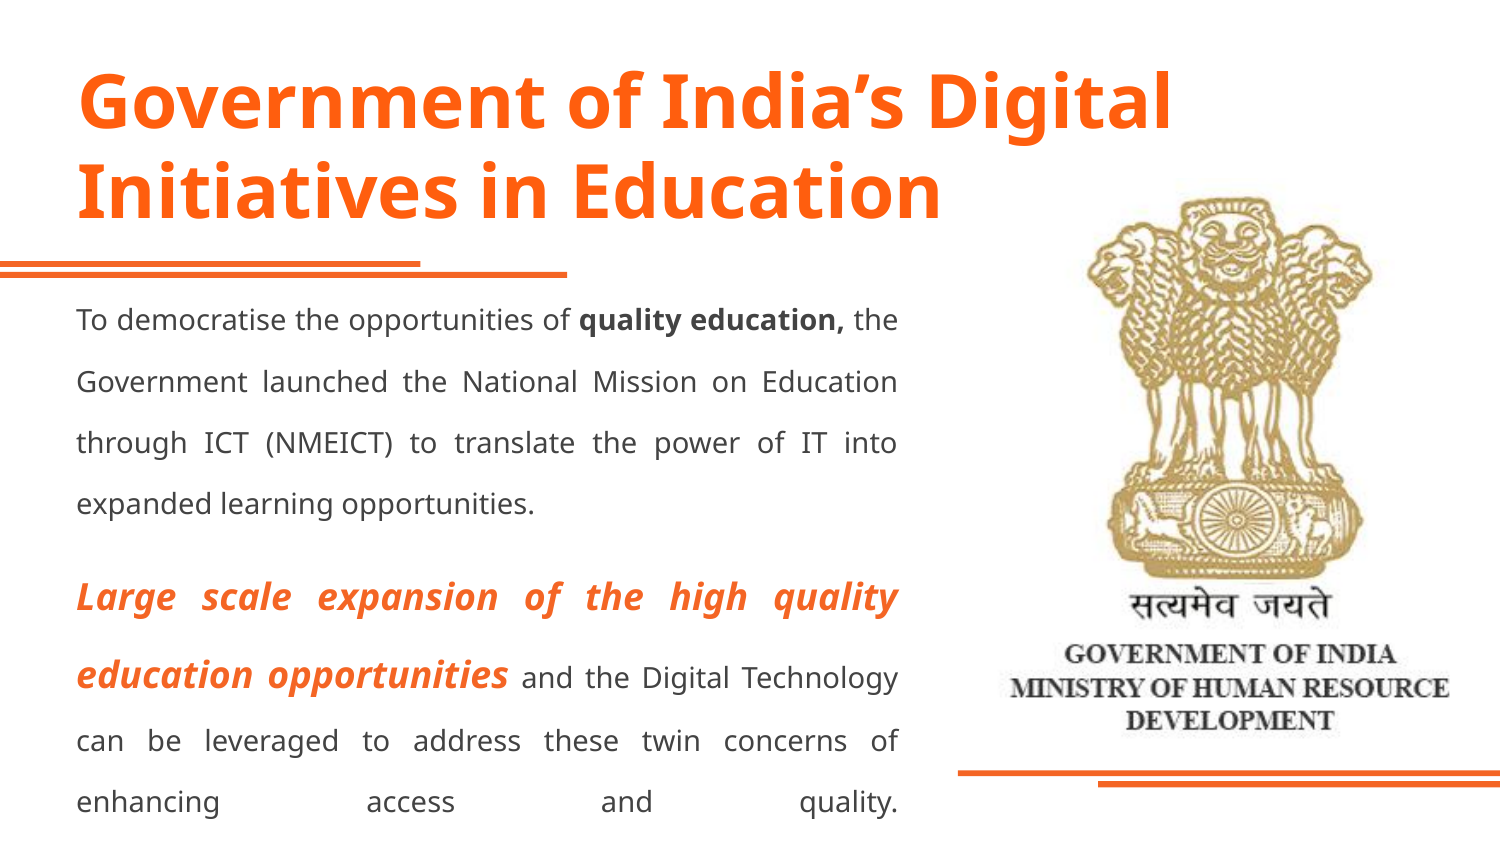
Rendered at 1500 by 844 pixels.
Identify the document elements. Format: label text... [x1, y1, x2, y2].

text_box [1098, 781, 1500, 788]
text_box [0, 261, 60, 267]
text_box [957, 770, 1500, 777]
text_box [0, 271, 60, 278]
picture [984, 178, 1477, 766]
title To democratise the opportunities of quality education, the Government launched the National Mission on Education through ICT (NMEICT) to translate the power of IT into expanded learning opportunities. [60, 260, 914, 512]
title Government of India’s Digital Initiatives in Education [62, 38, 1477, 165]
title Large scale expansion of the high quality education opportunities and the Digital Technology can be leveraged to address these twin concerns of enhancing access and quality. [60, 523, 914, 715]
